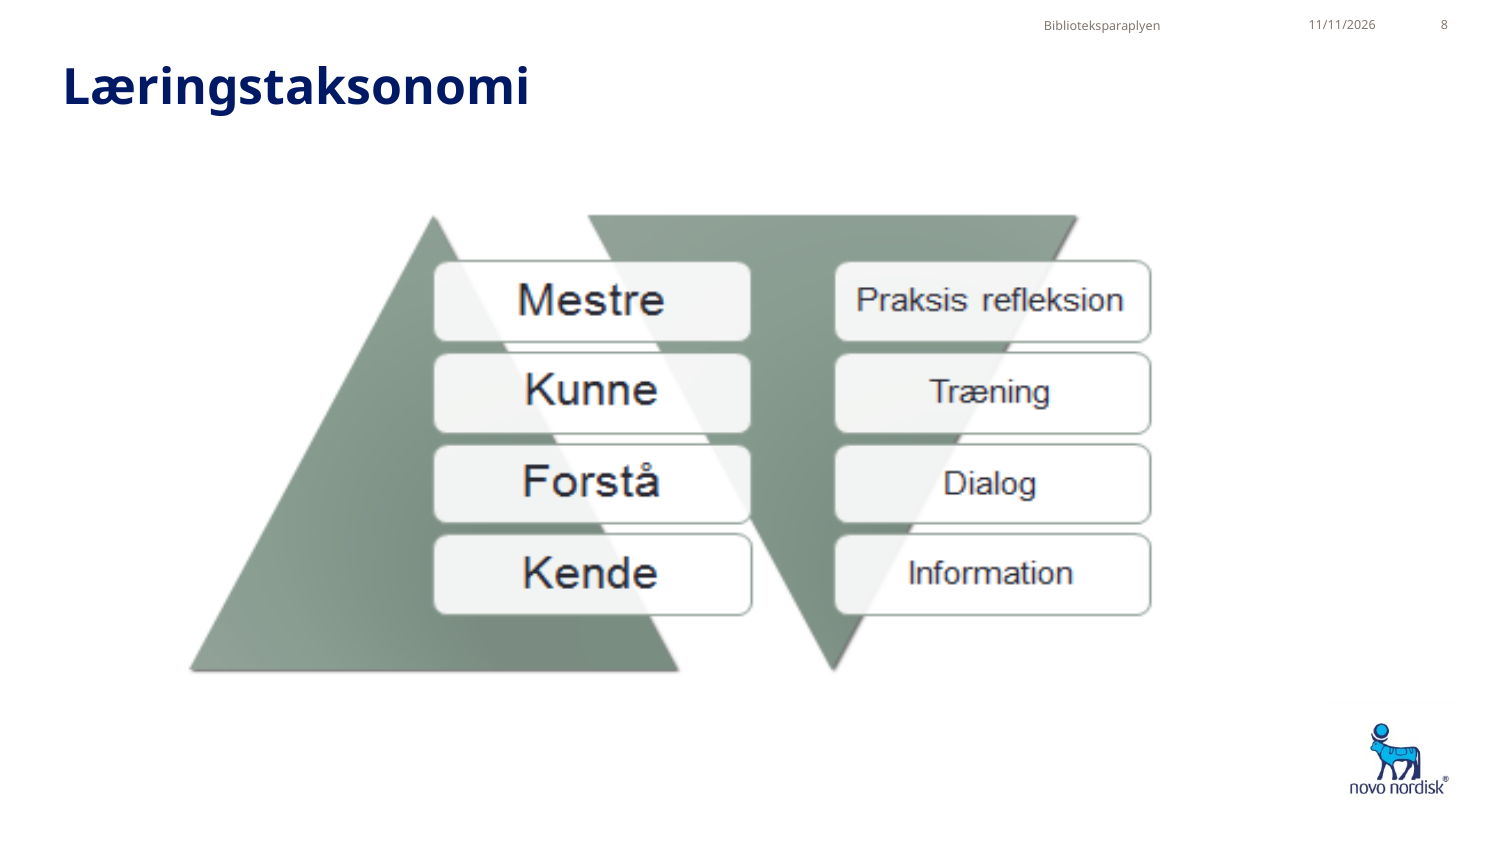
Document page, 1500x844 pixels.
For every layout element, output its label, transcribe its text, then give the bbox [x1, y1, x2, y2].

picture [153, 166, 1253, 766]
footer Biblioteksparaplyen [684, 17, 1161, 34]
slide_number 8 [1396, 17, 1448, 34]
title Læringstaksonomi [62, 52, 1459, 117]
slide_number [1178, 17, 1377, 34]
picture [1330, 703, 1463, 813]
